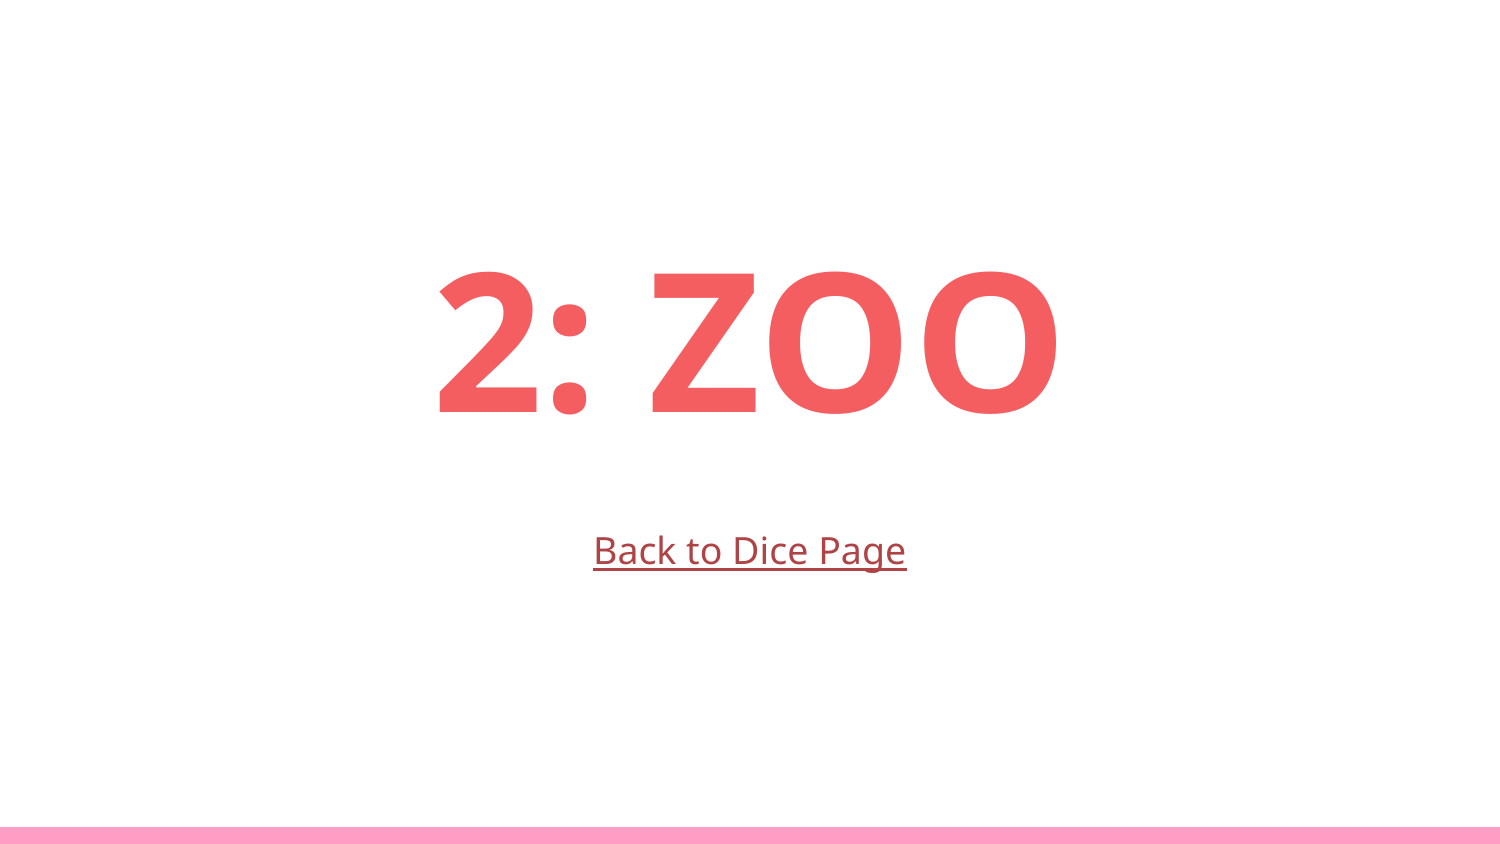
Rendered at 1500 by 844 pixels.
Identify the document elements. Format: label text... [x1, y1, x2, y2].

list Back to Dice Page [51, 504, 1449, 638]
text_box [0, 827, 1500, 844]
title 2: ZOO [51, 202, 1449, 467]
